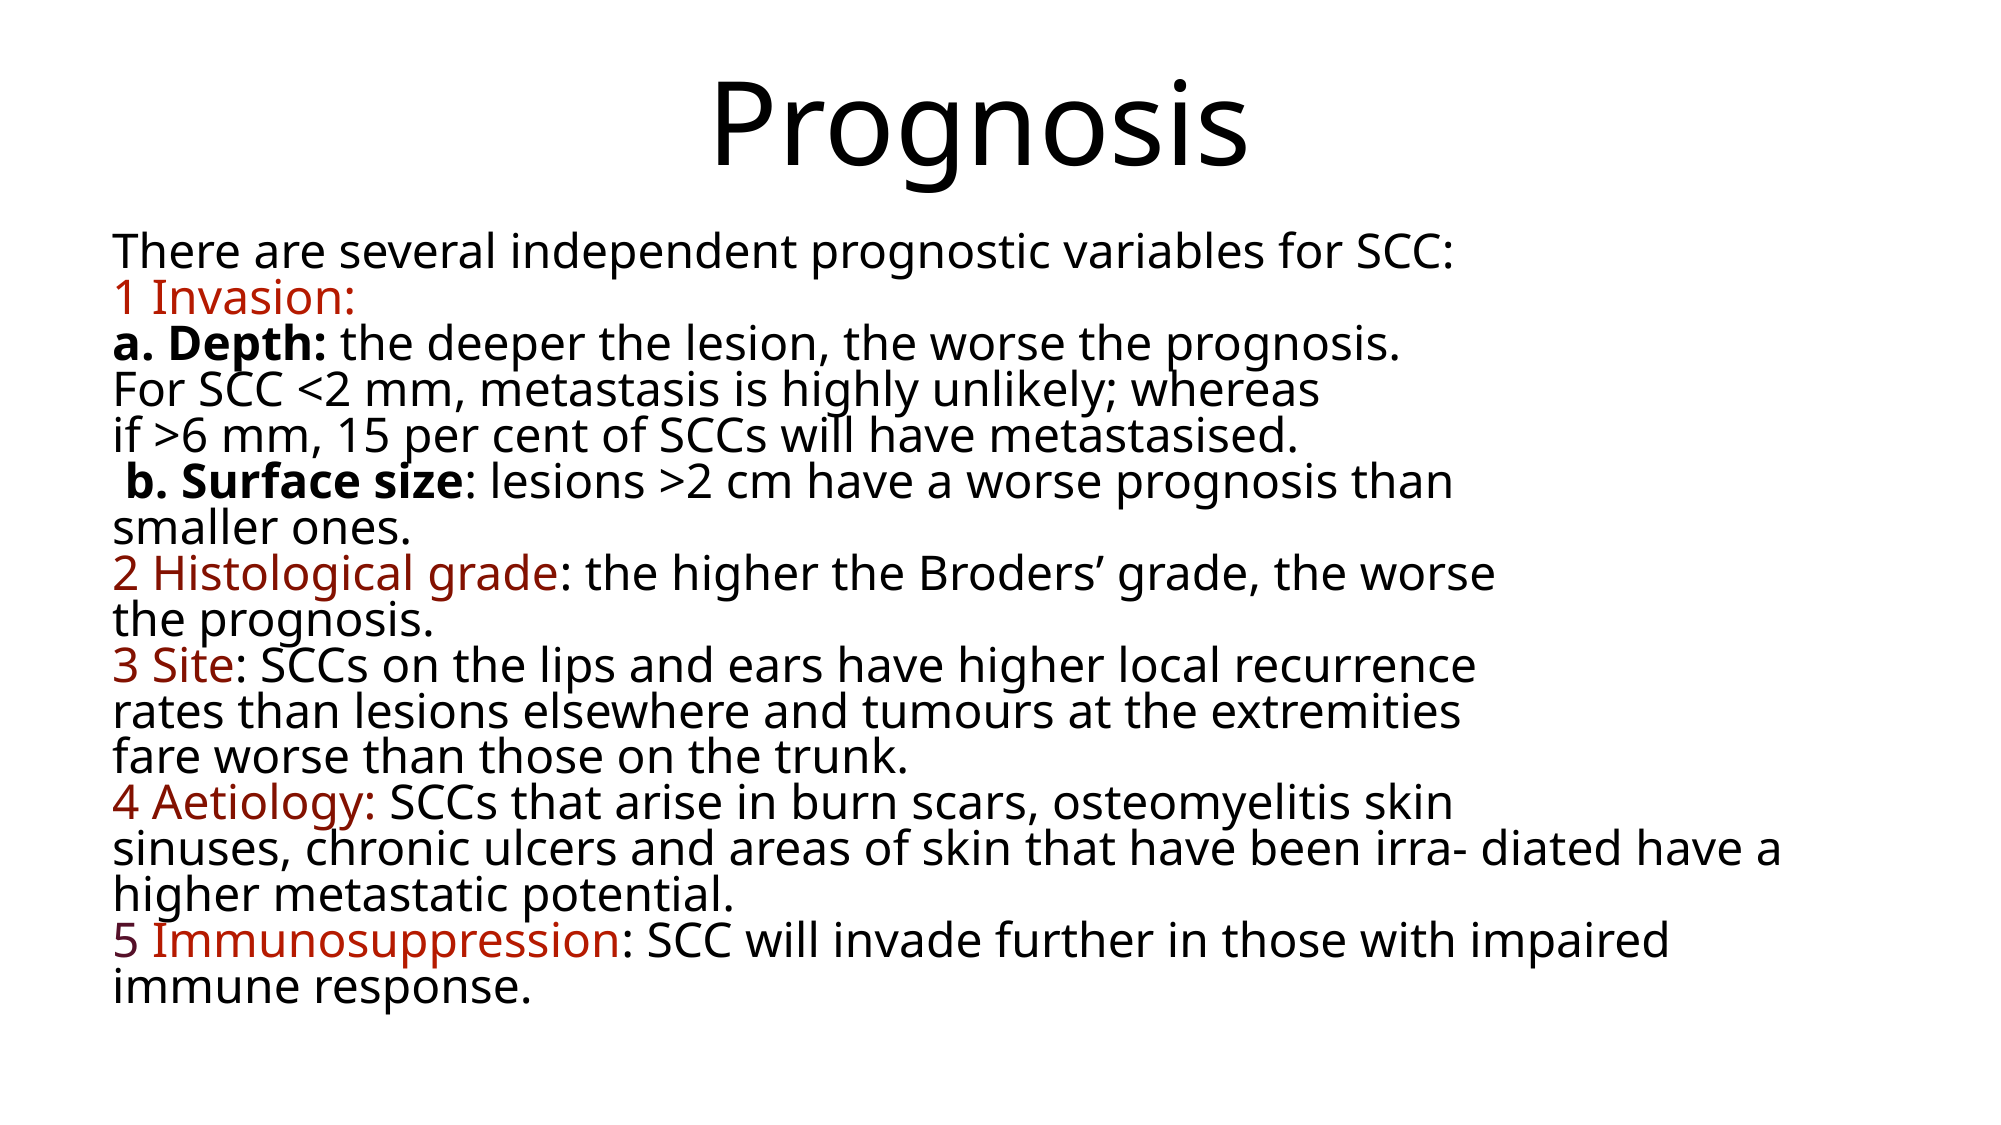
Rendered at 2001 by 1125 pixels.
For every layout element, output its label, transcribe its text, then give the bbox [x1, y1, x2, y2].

list There are several independent prognostic variables for SCC: 1 Invasion: a. Depth: the deeper the lesion, the worse the prognosis. For SCC <2 mm, metastasis is highly unlikely; whereas if >6 mm, 15 per cent of SCCs will have metastasised. b. Surface size: lesions >2 cm have a worse prognosis than smaller ones. 2 Histological grade: the higher the Broders’ grade, the worse the prognosis. 3 Site: SCCs on the lips and ears have higher local recurrence rates than lesions elsewhere and tumours at the extremities fare worse than those on the trunk. 4 Aetiology: SCCs that arise in burn scars, osteomyelitis skin sinuses, chronic ulcers and areas of skin that have been irra- diated have a higher metastatic potential. 5 Immunosuppression: SCC will invade further in those with impaired immune response. [103, 223, 1813, 1123]
title Prognosis [125, 30, 1835, 198]
